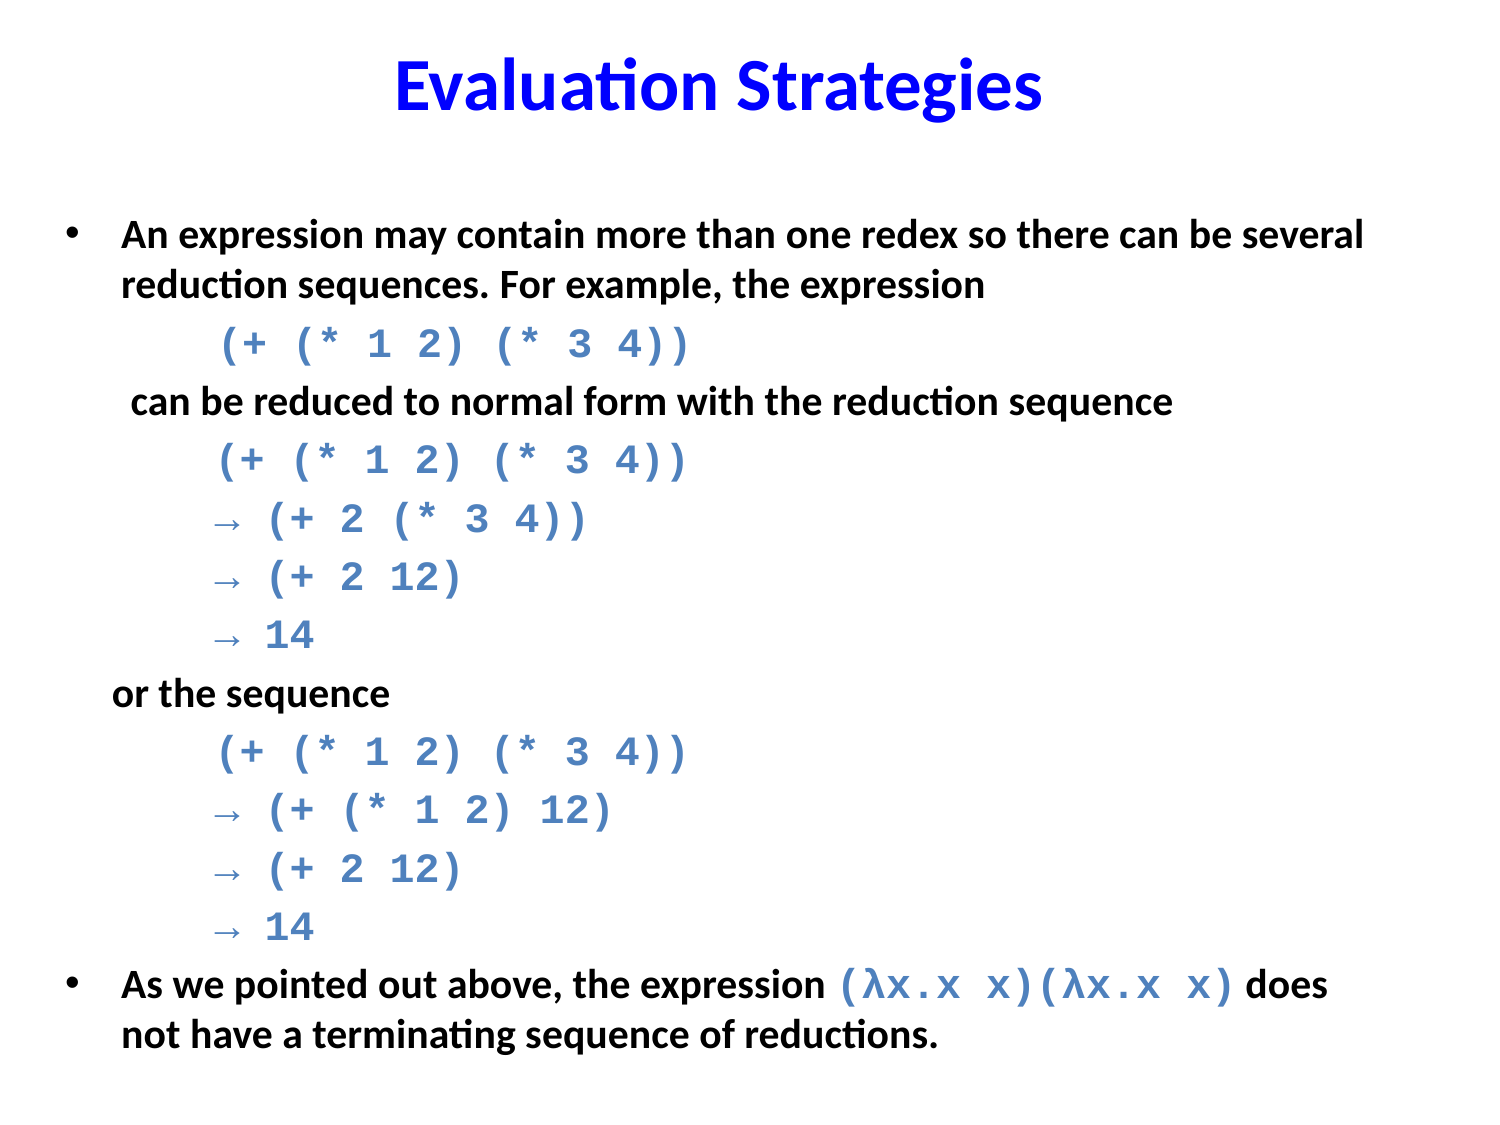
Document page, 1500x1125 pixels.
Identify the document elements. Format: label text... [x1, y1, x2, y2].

list An expression may contain more than one redex so there can be several reduction sequences. For example, the expression (+ (* 1 2) (* 3 4)) can be reduced to normal form with the reduction sequence (+ (* 1 2) (* 3 4)) → (+ 2 (* 3 4)) → (+ 2 12) → 14 or the sequence (+ (* 1 2) (* 3 4)) → (+ (* 1 2) 12) → (+ 2 12) → 14 As we pointed out above, the expression (λx.x x)(λx.x x) does not have a terminating sequence of reductions. [50, 199, 1410, 1088]
title Evaluation Strategies [29, 11, 1410, 150]
